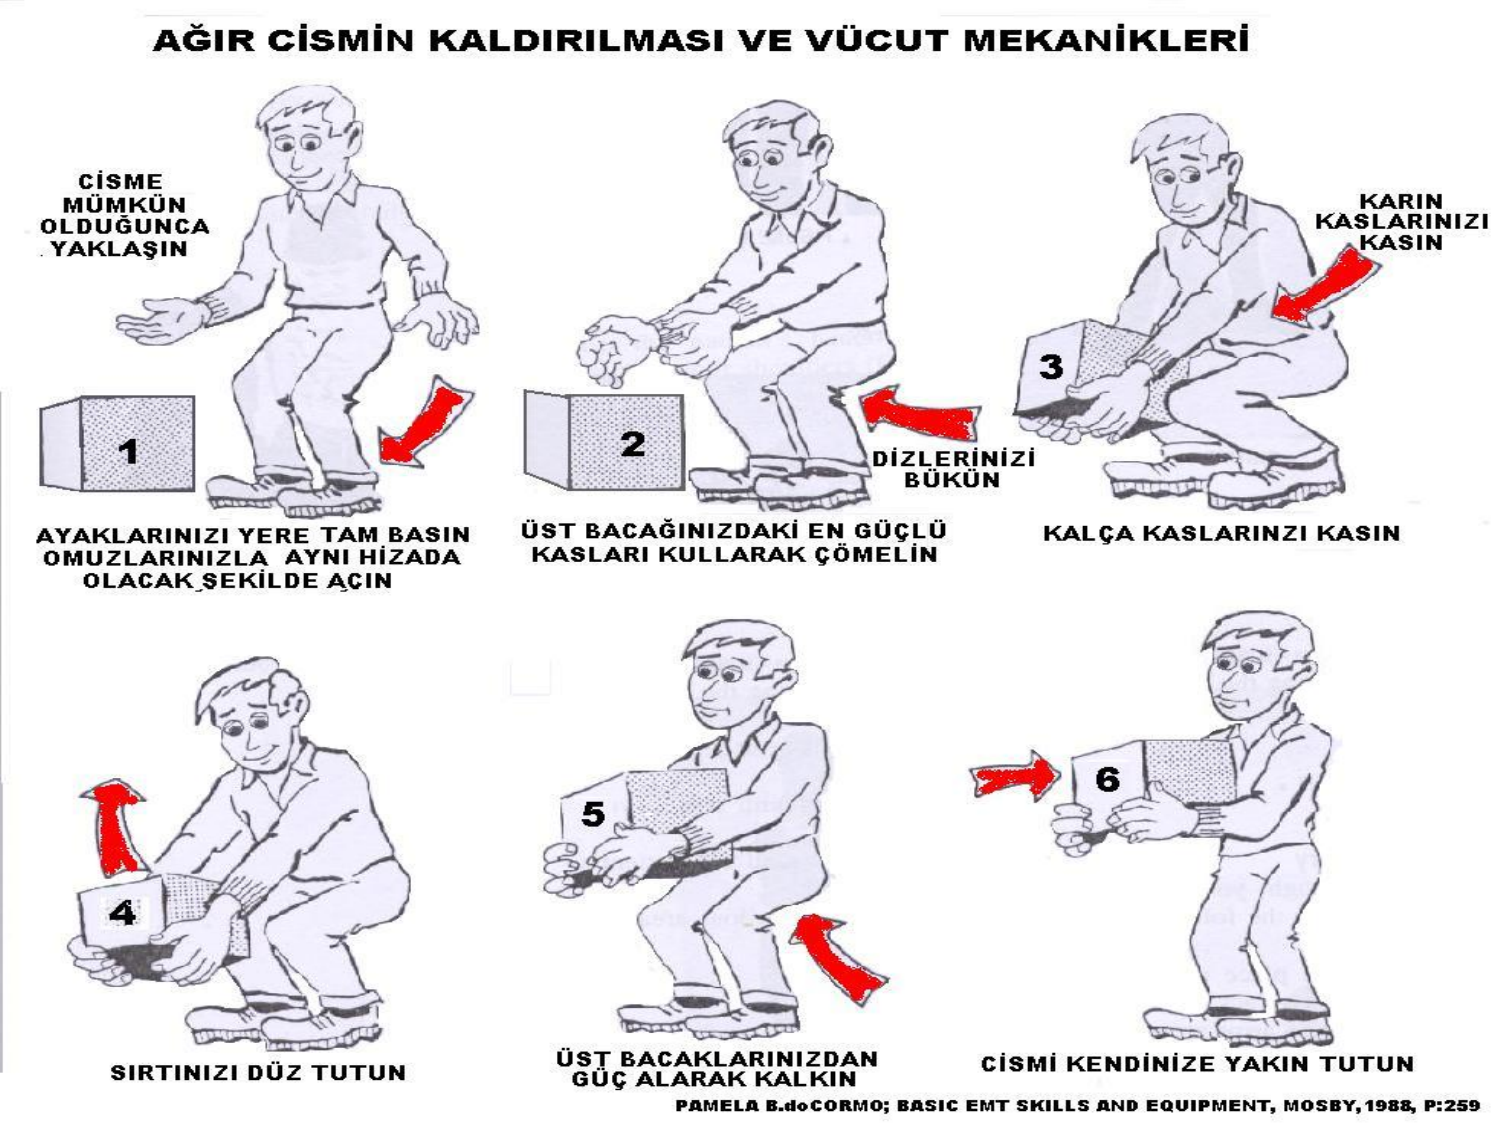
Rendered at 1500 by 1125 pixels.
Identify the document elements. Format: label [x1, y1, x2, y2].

list [0, 0, 1500, 1125]
